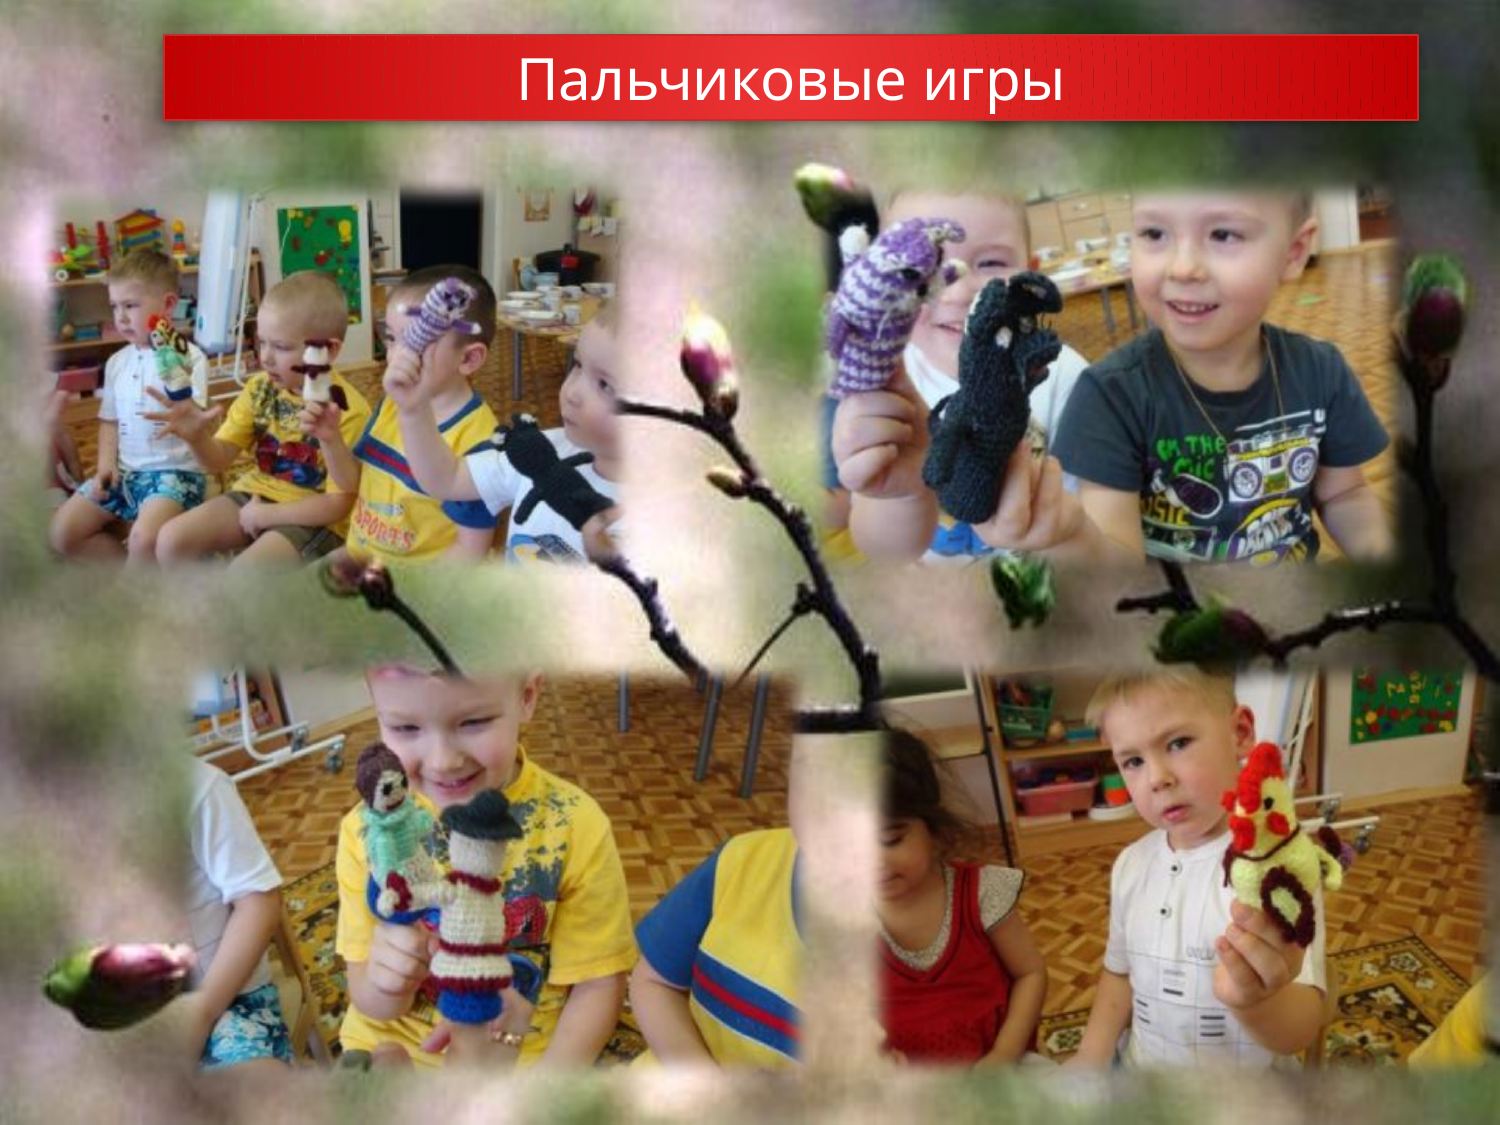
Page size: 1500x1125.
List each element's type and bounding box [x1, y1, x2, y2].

list [34, 175, 636, 576]
list [808, 175, 1409, 576]
picture [0, 0, 1500, 1125]
